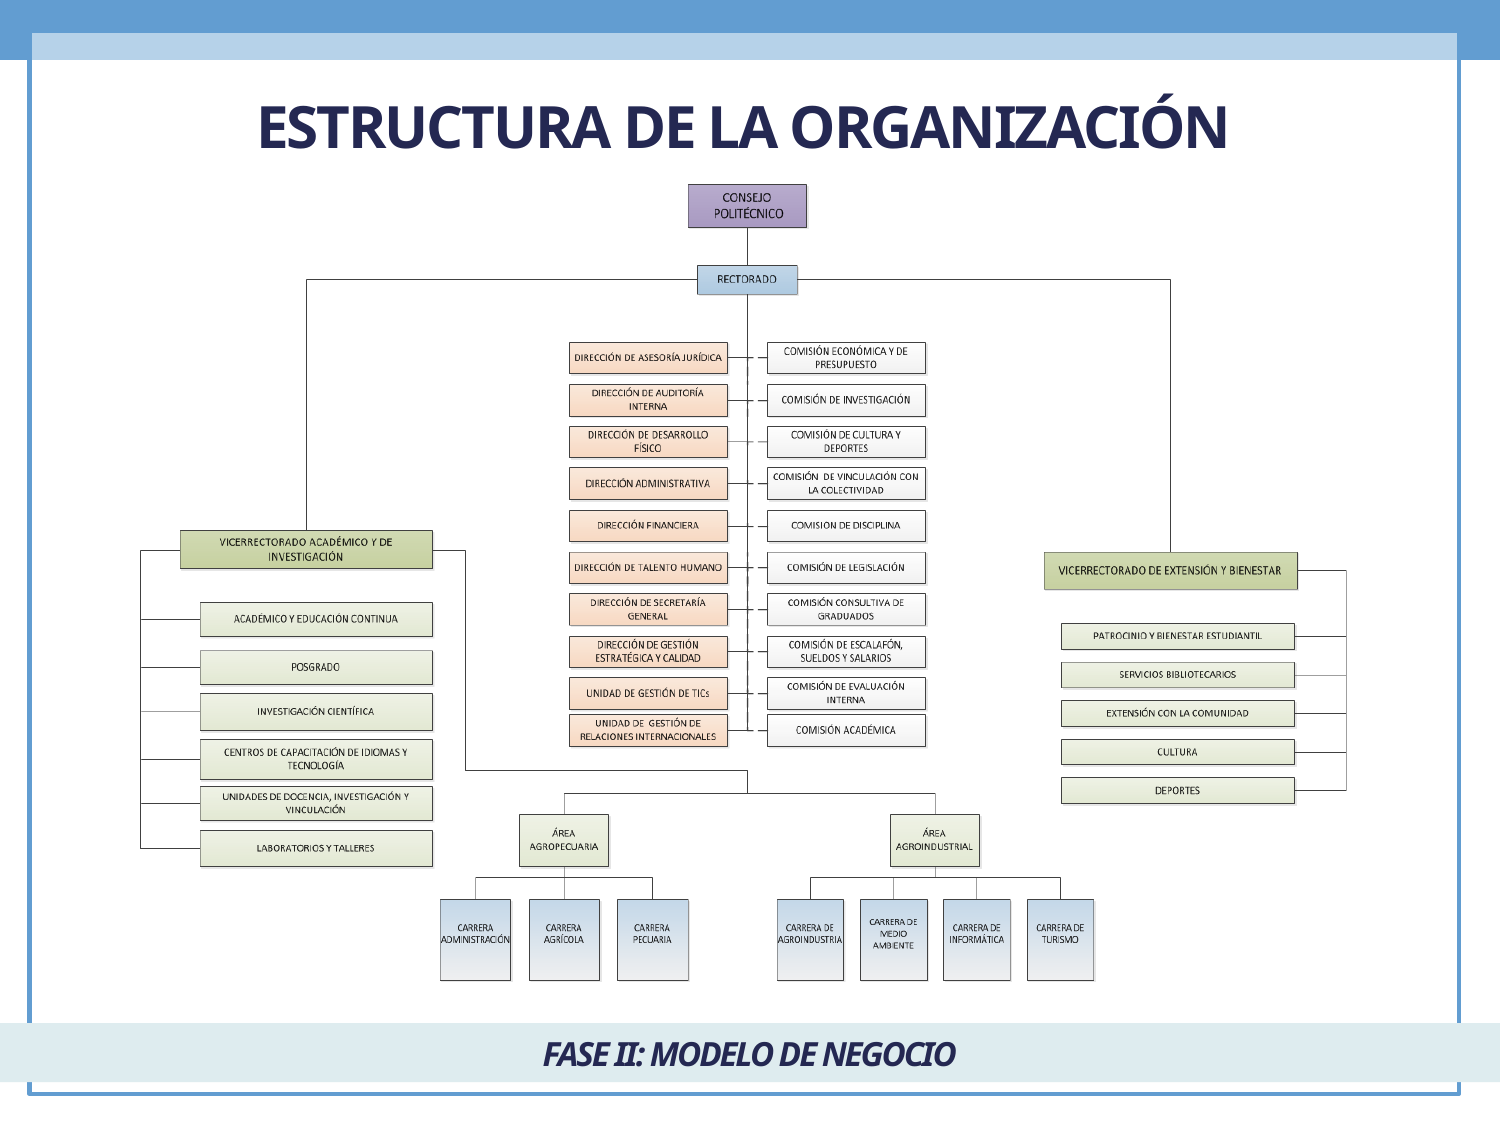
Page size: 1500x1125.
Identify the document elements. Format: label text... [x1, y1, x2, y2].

text_box ESTRUCTURA DE LA ORGANIZACIÓN [75, 66, 1412, 185]
picture [139, 184, 1347, 982]
text_box FASE II: MODELO DE NEGOCIO [0, 1021, 1500, 1084]
text_box [27, 1083, 1461, 1096]
text_box [27, 29, 1461, 1023]
